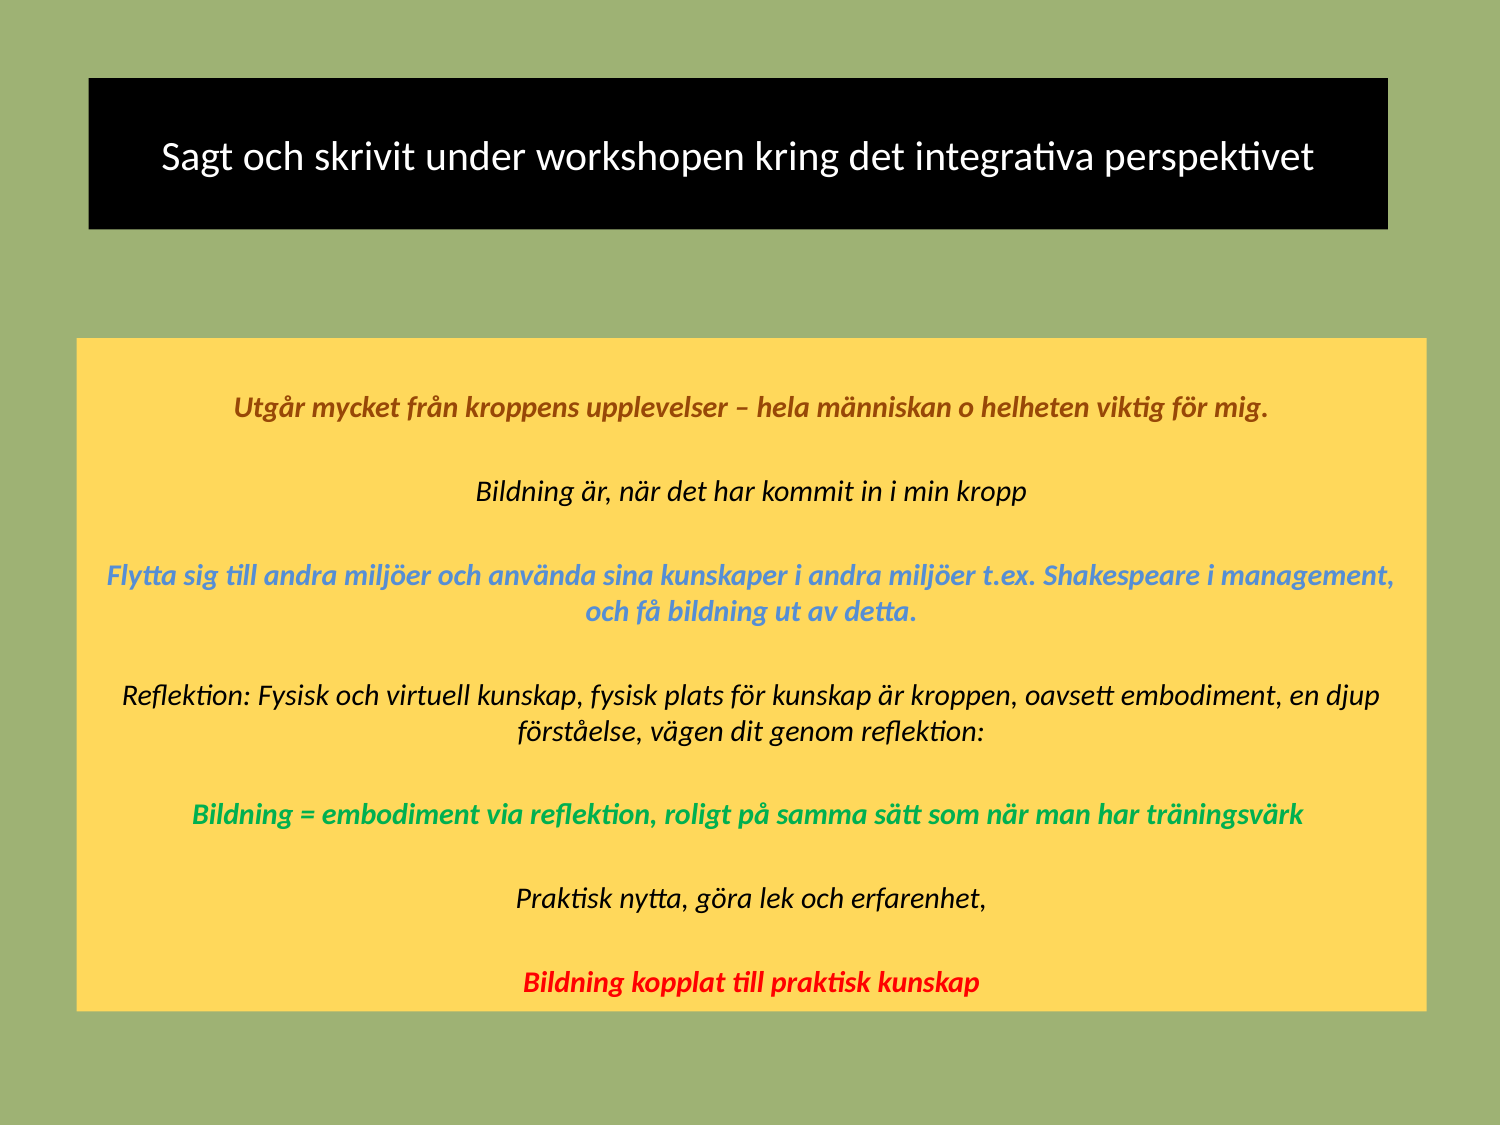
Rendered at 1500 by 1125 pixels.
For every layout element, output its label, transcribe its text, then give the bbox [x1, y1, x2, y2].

title Sagt och skrivit under workshopen kring det integrativa perspektivet [88, 78, 1388, 230]
list Utgår mycket från kroppens upplevelser – hela människan o helheten viktig för mig. Bildning är, när det har kommit in i min kropp Flytta sig till andra miljöer och använda sina kunskaper i andra miljöer t.ex. Shakespeare i management, och få bildning ut av detta. Reflektion: Fysisk och virtuell kunskap, fysisk plats för kunskap är kroppen, oavsett embodiment, en djup förståelse, vägen dit genom reflektion: Bildning = embodiment via reflektion, roligt på samma sätt som när man har träningsvärk Praktisk nytta, göra lek och erfarenhet, Bildning kopplat till praktisk kunskap [76, 338, 1427, 1012]
